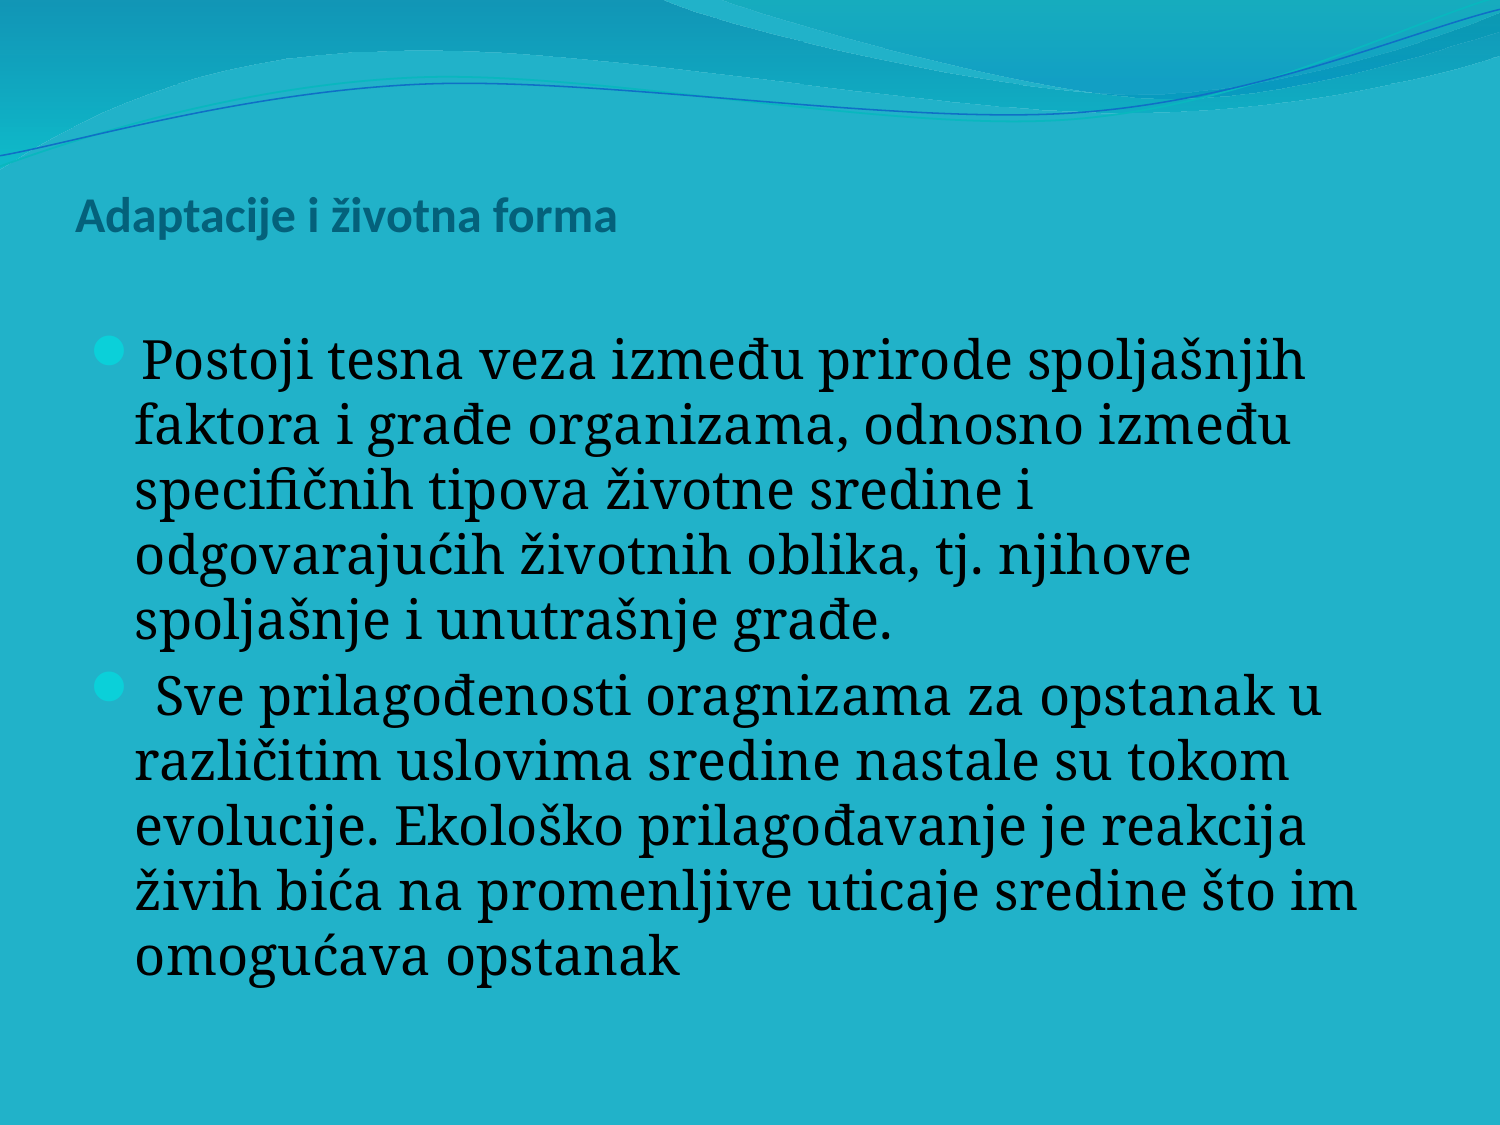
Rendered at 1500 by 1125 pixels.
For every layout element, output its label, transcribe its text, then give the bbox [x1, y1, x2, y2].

list Postoji tesna veza između prirode spoljašnjih faktora i građe organizama, odnosno između specifičnih tipova životne sredine i odgovarajućih životnih oblika, tj. njihove spoljašnje i unutrašnje građe. Sve prilagođenosti oragnizama za opstanak u različitim uslovima sredine nastale su tokom evolucije. Ekološko prilagođavanje je reakcija živih bića na promenljive uticaje sredine što im omogućava opstanak [75, 317, 1425, 1038]
title Adaptacije i životna forma [75, 115, 1425, 303]
